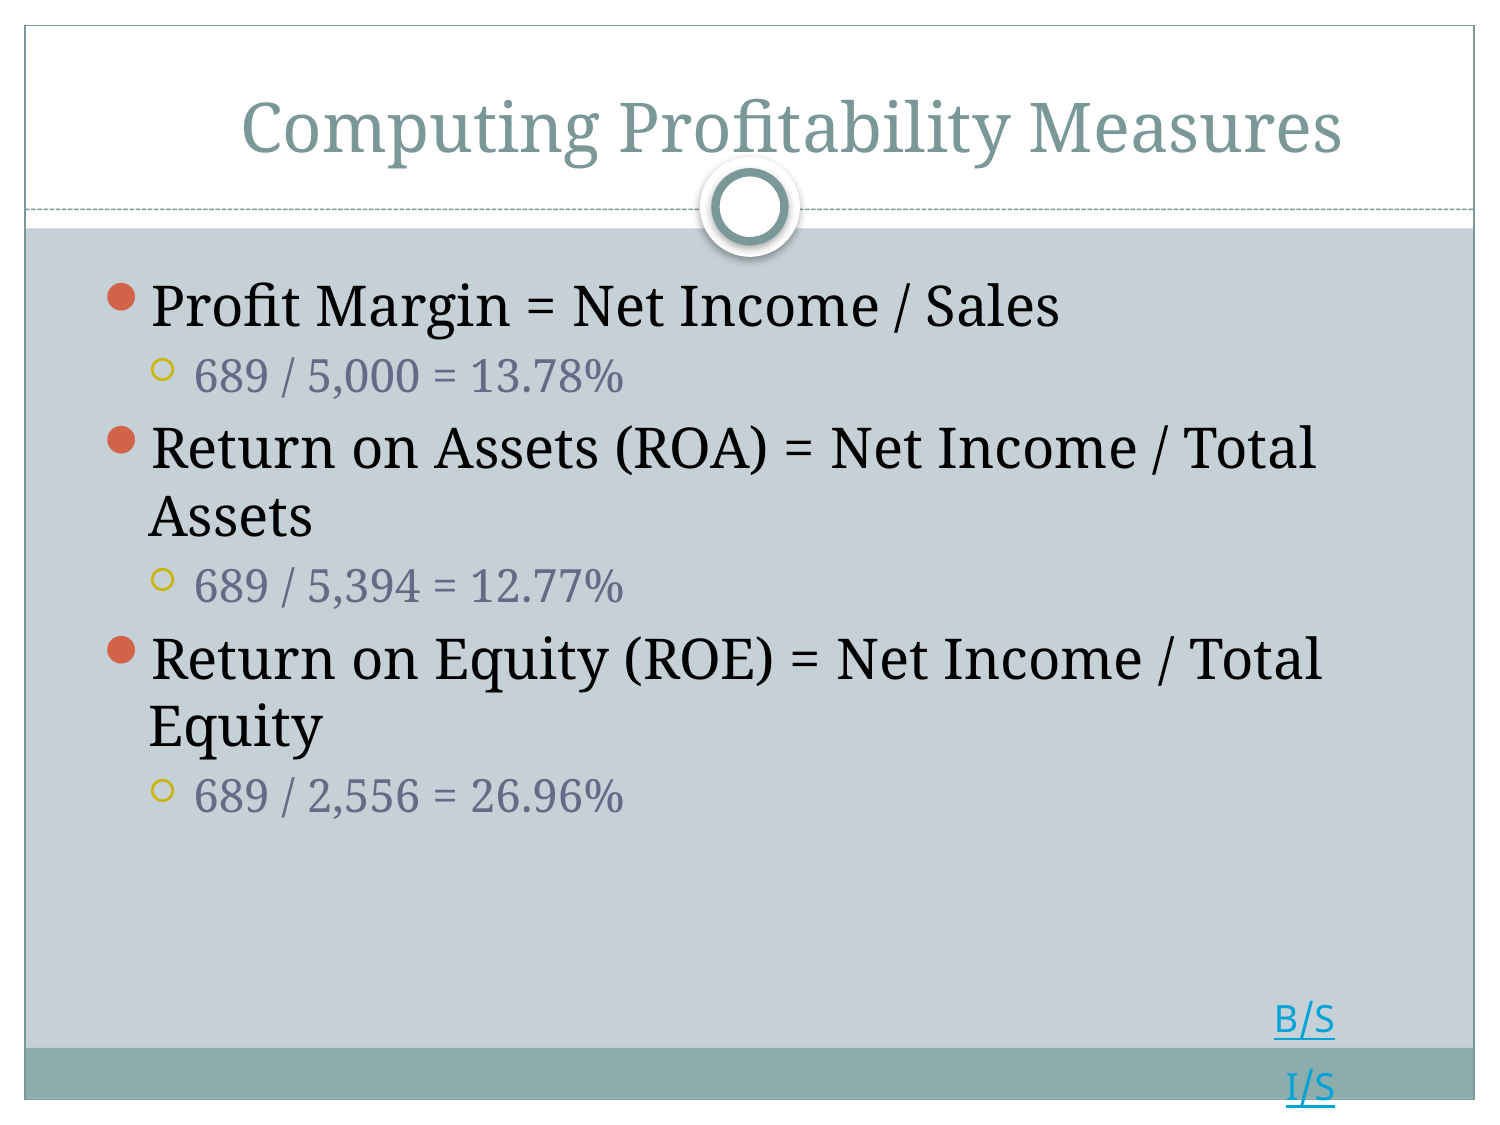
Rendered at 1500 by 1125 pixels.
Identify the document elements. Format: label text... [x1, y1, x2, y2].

text_box Profit Margin = Net Income / Sales 689 / 5,000 = 13.78% Return on Assets (ROA) = Net Income / Total Assets 689 / 5,394 = 12.77% Return on Equity (ROE) = Net Income / Total Equity 689 / 2,556 = 26.96% [88, 262, 1425, 1005]
text_box B/S I/S [1212, 987, 1350, 1119]
title Computing Profitability Measures [197, 30, 1388, 174]
